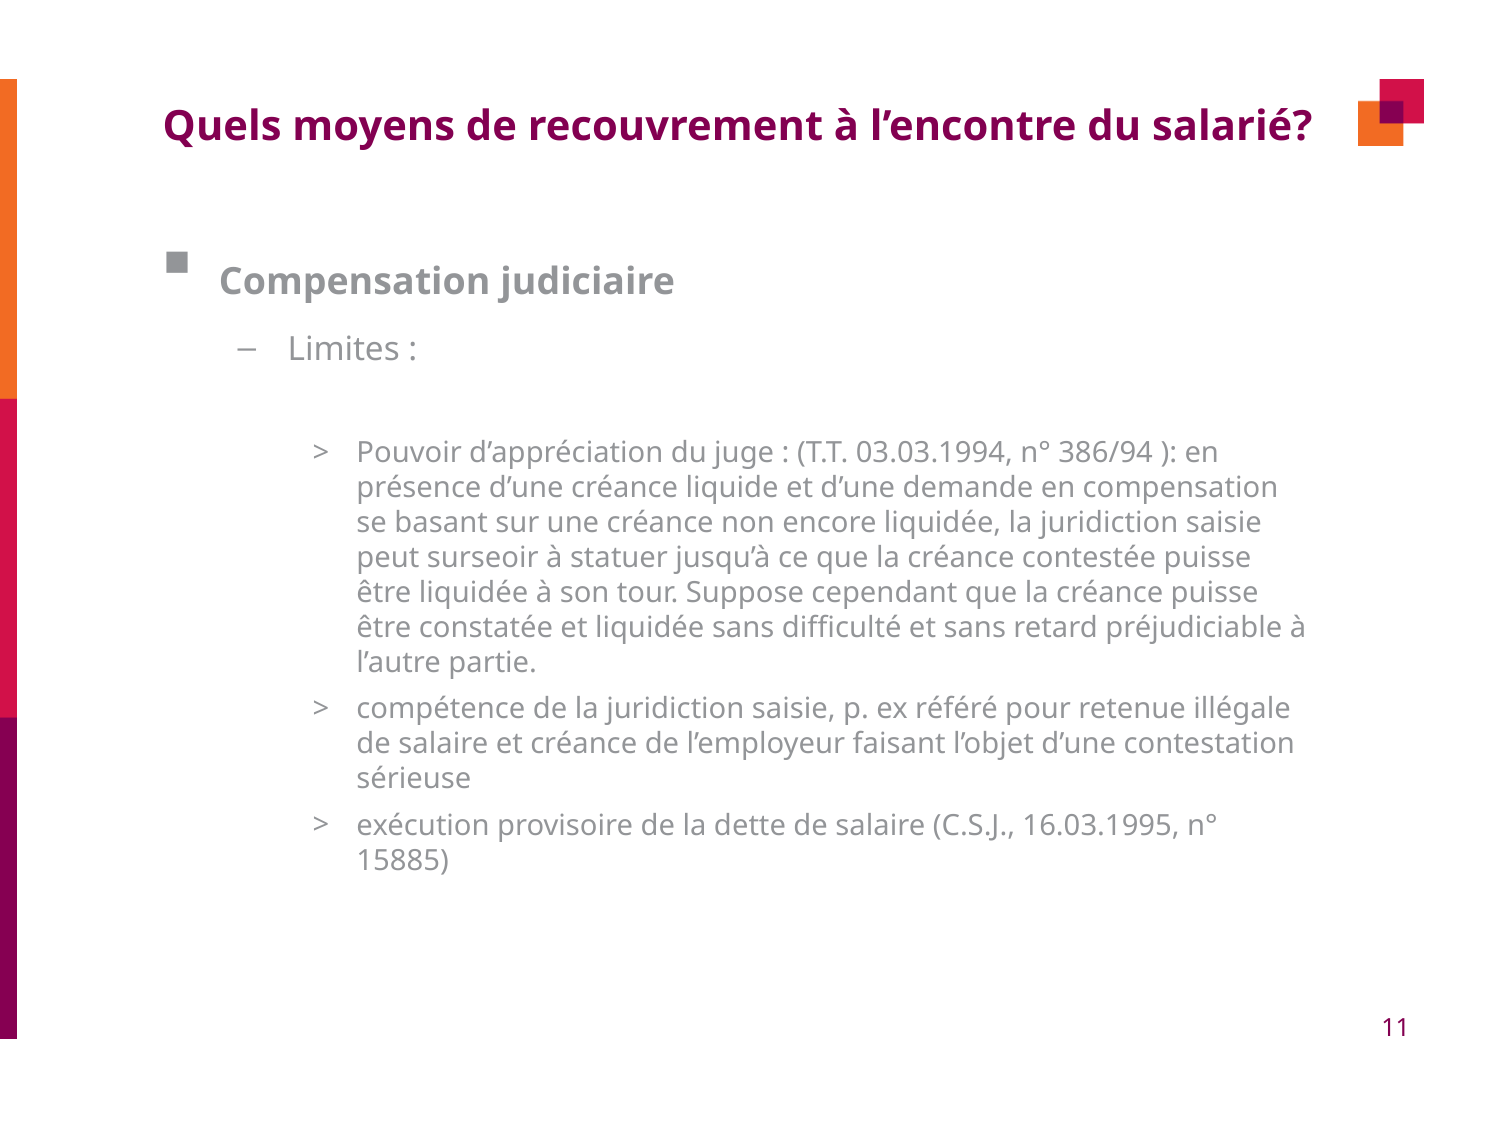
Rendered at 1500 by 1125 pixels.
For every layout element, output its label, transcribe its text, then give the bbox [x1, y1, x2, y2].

title Quels moyens de recouvrement à l’encontre du salarié? [147, 79, 1329, 169]
slide_number 11 [1074, 1003, 1426, 1083]
picture [0, 79, 17, 1039]
picture [1358, 79, 1424, 146]
list Compensation judiciaire Limites : Pouvoir d’appréciation du juge : (T.T. 03.03.1994, n° 386/94 ): en présence d’une créance liquide et d’une demande en compensation se basant sur une créance non encore liquidée, la juridiction saisie peut surseoir à statuer jusqu’à ce que la créance contestée puisse être liquidée à son tour. Suppose cependant que la créance puisse être constatée et liquidée sans difficulté et sans retard préjudiciable à l’autre partie. compétence de la juridiction saisie, p. ex référé pour retenue illégale de salaire et créance de l’employeur faisant l’objet d’une contestation sérieuse exécution provisoire de la dette de salaire (C.S.J., 16.03.1995, n° 15885) [147, 220, 1329, 964]
